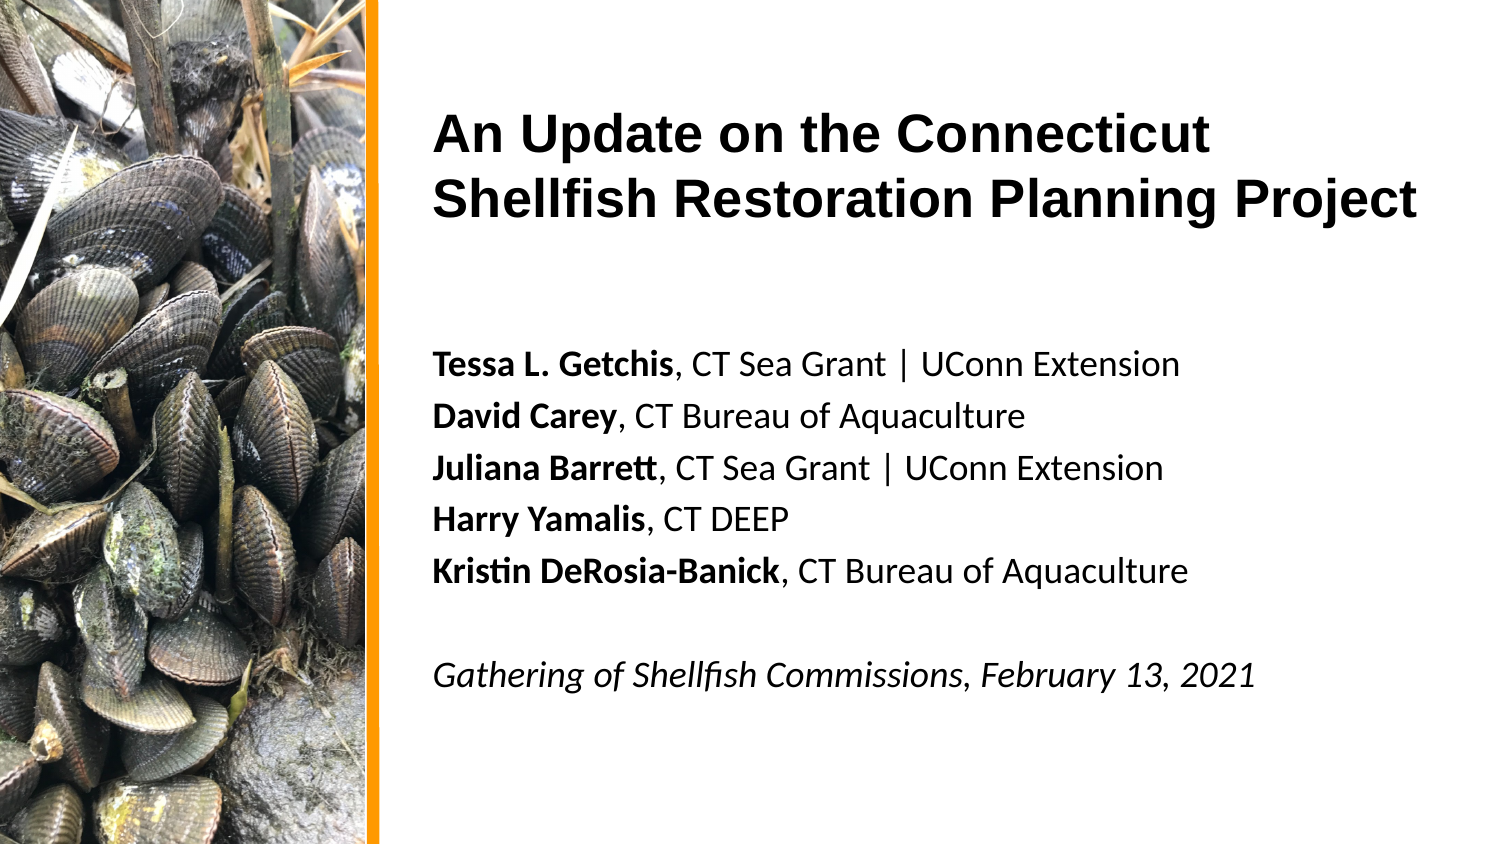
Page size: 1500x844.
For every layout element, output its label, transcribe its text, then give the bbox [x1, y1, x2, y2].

title An Update on the Connecticut Shellfish Restoration Planning Project [417, 83, 1441, 257]
subtitle Tessa L. Getchis, CT Sea Grant | UConn Extension David Carey, CT Bureau of Aquaculture Juliana Barrett, CT Sea Grant | UConn Extension Harry Yamalis, CT DEEP Kristin DeRosia-Banick, CT Bureau of Aquaculture Gathering of Shellfish Commissions, February 13, 2021 [417, 272, 1441, 844]
picture [0, 0, 575, 844]
